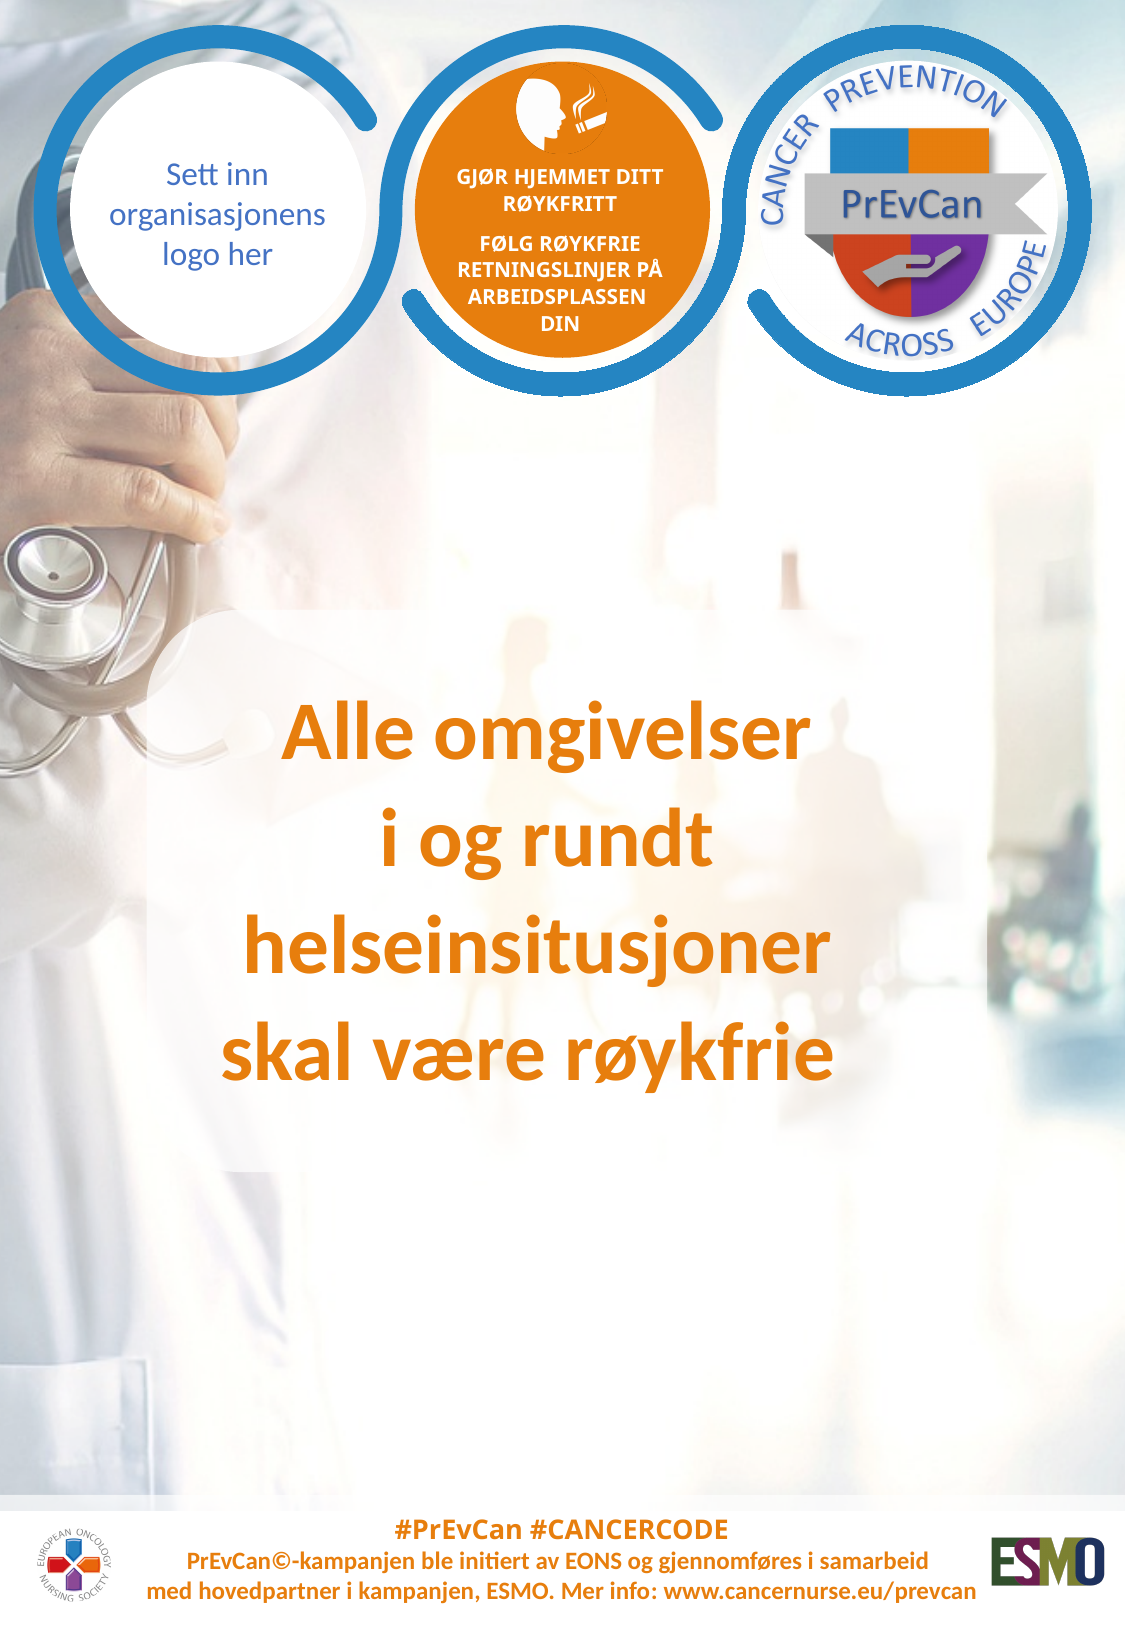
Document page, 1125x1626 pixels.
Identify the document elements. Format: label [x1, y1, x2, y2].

text_box [0, 0, 1125, 1625]
